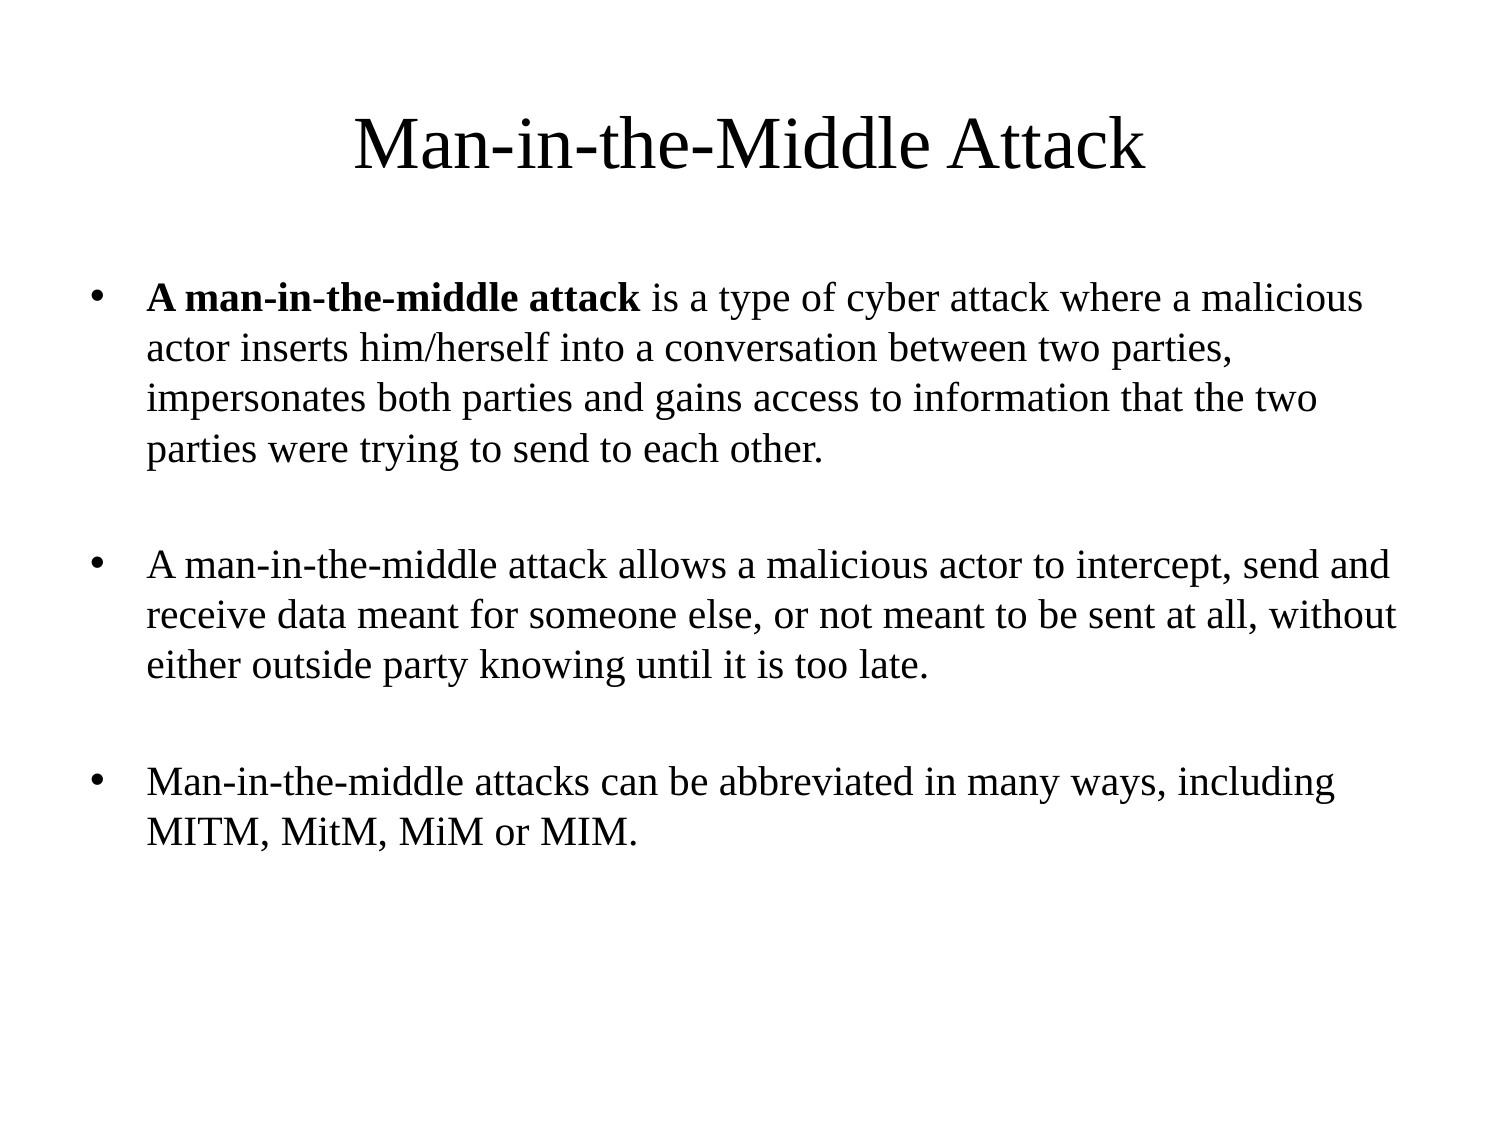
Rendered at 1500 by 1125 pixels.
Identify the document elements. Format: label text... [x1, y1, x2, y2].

list A man-in-the-middle attack is a type of cyber attack where a malicious actor inserts him/herself into a conversation between two parties, impersonates both parties and gains access to information that the two parties were trying to send to each other. A man-in-the-middle attack allows a malicious actor to intercept, send and receive data meant for someone else, or not meant to be sent at all, without either outside party knowing until it is too late. Man-in-the-middle attacks can be abbreviated in many ways, including MITM, MitM, MiM or MIM. [75, 262, 1425, 1005]
title Man-in-the-Middle Attack [75, 45, 1425, 233]
